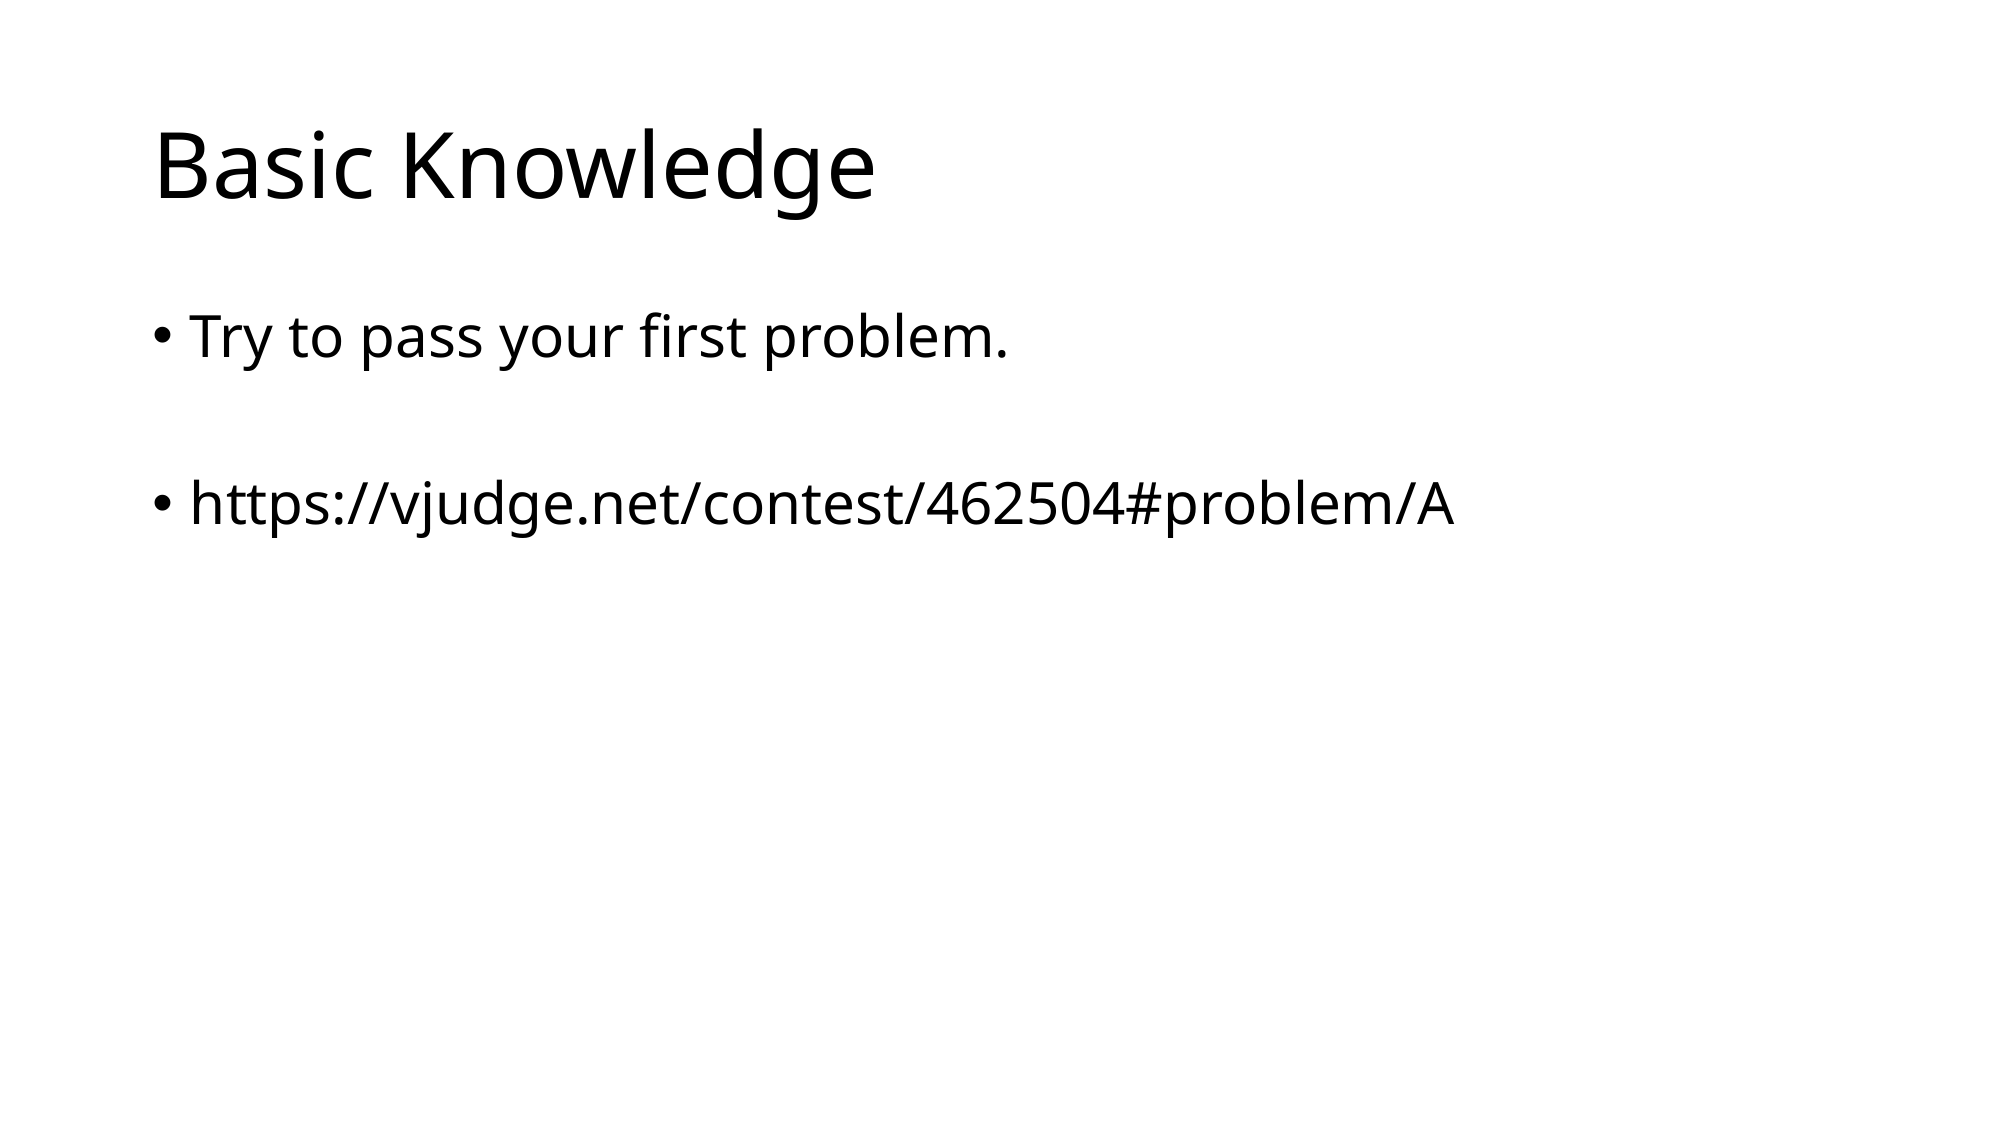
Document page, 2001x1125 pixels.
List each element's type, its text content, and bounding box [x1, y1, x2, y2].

title Basic Knowledge [137, 59, 1863, 278]
list Try to pass your first problem. https://vjudge.net/contest/462504#problem/A [137, 299, 1863, 1014]
